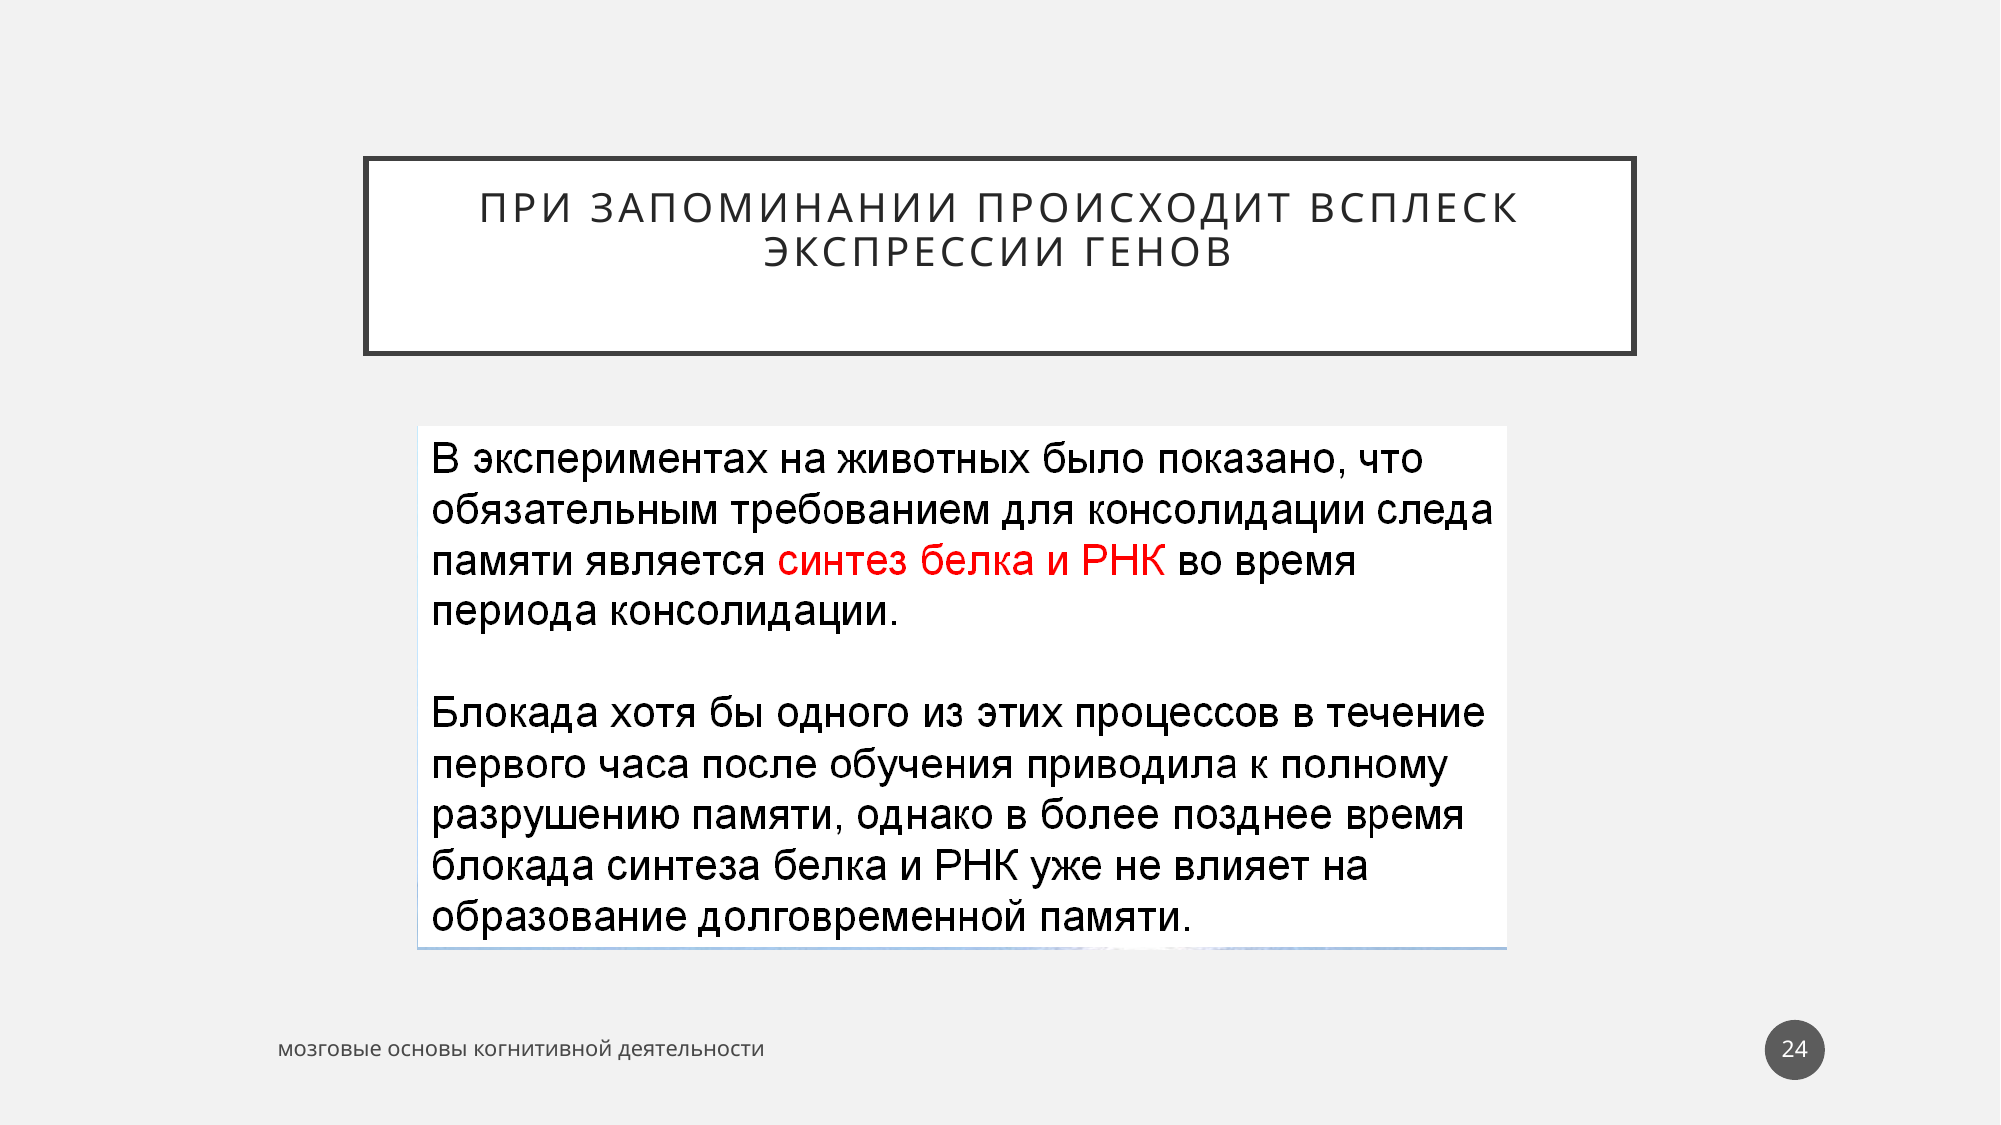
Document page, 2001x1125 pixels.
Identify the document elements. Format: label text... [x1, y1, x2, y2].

title при запоминании происходит всплеск экспрессии генов [363, 156, 1637, 356]
slide_number 24 [1764, 1019, 1825, 1080]
picture [417, 426, 1507, 950]
footer мозговые основы когнитивной деятельности [262, 1023, 1231, 1076]
